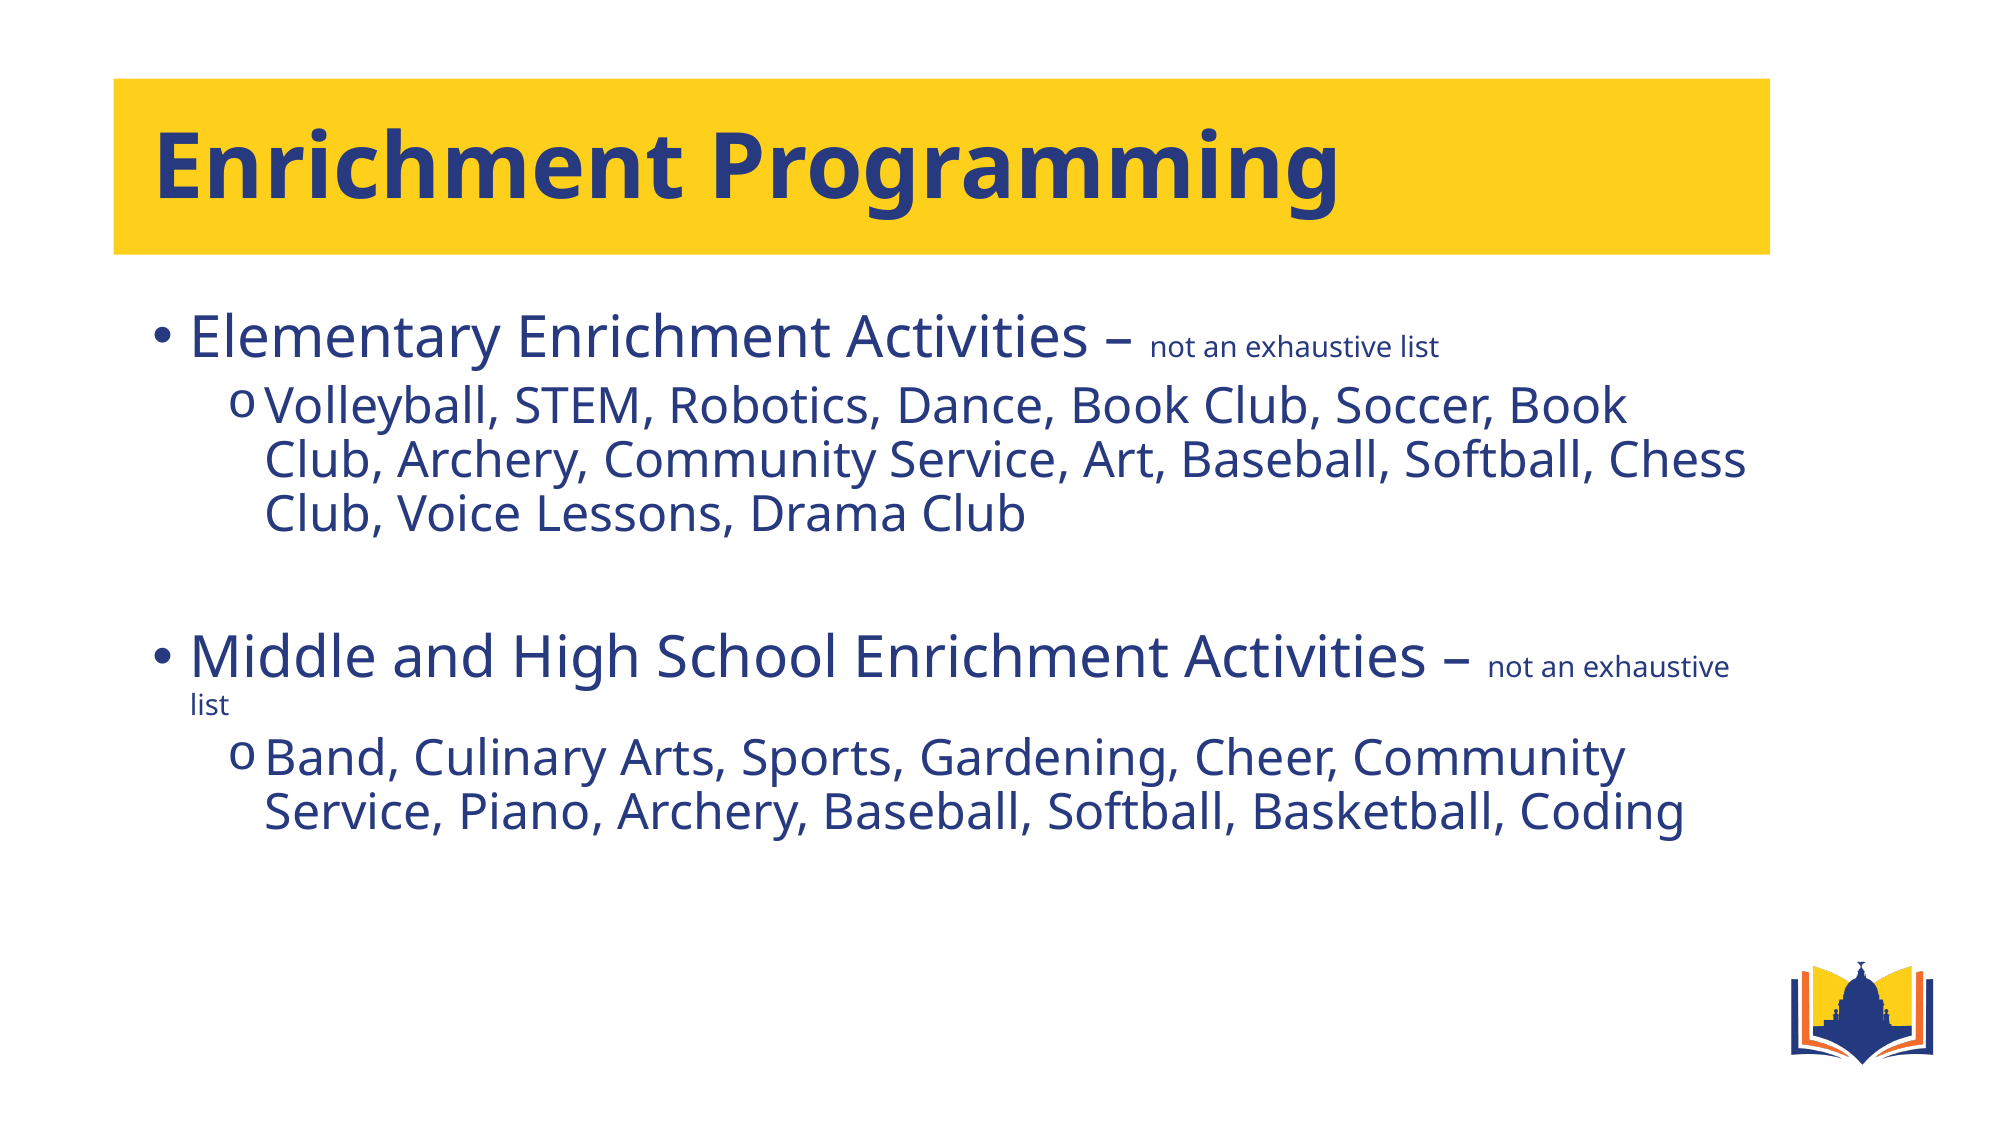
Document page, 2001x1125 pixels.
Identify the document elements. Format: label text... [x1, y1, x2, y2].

title Enrichment Programming [137, 59, 1775, 278]
picture [1774, 924, 1951, 1102]
list Elementary Enrichment Activities – not an exhaustive list Volleyball, STEM, Robotics, Dance, Book Club, Soccer, Book Club, Archery, Community Service, Art, Baseball, Softball, Chess Club, Voice Lessons, Drama Club Middle and High School Enrichment Activities – not an exhaustive list Band, Culinary Arts, Sports, Gardening, Cheer, Community Service, Piano, Archery, Baseball, Softball, Basketball, Coding [137, 299, 1775, 1014]
